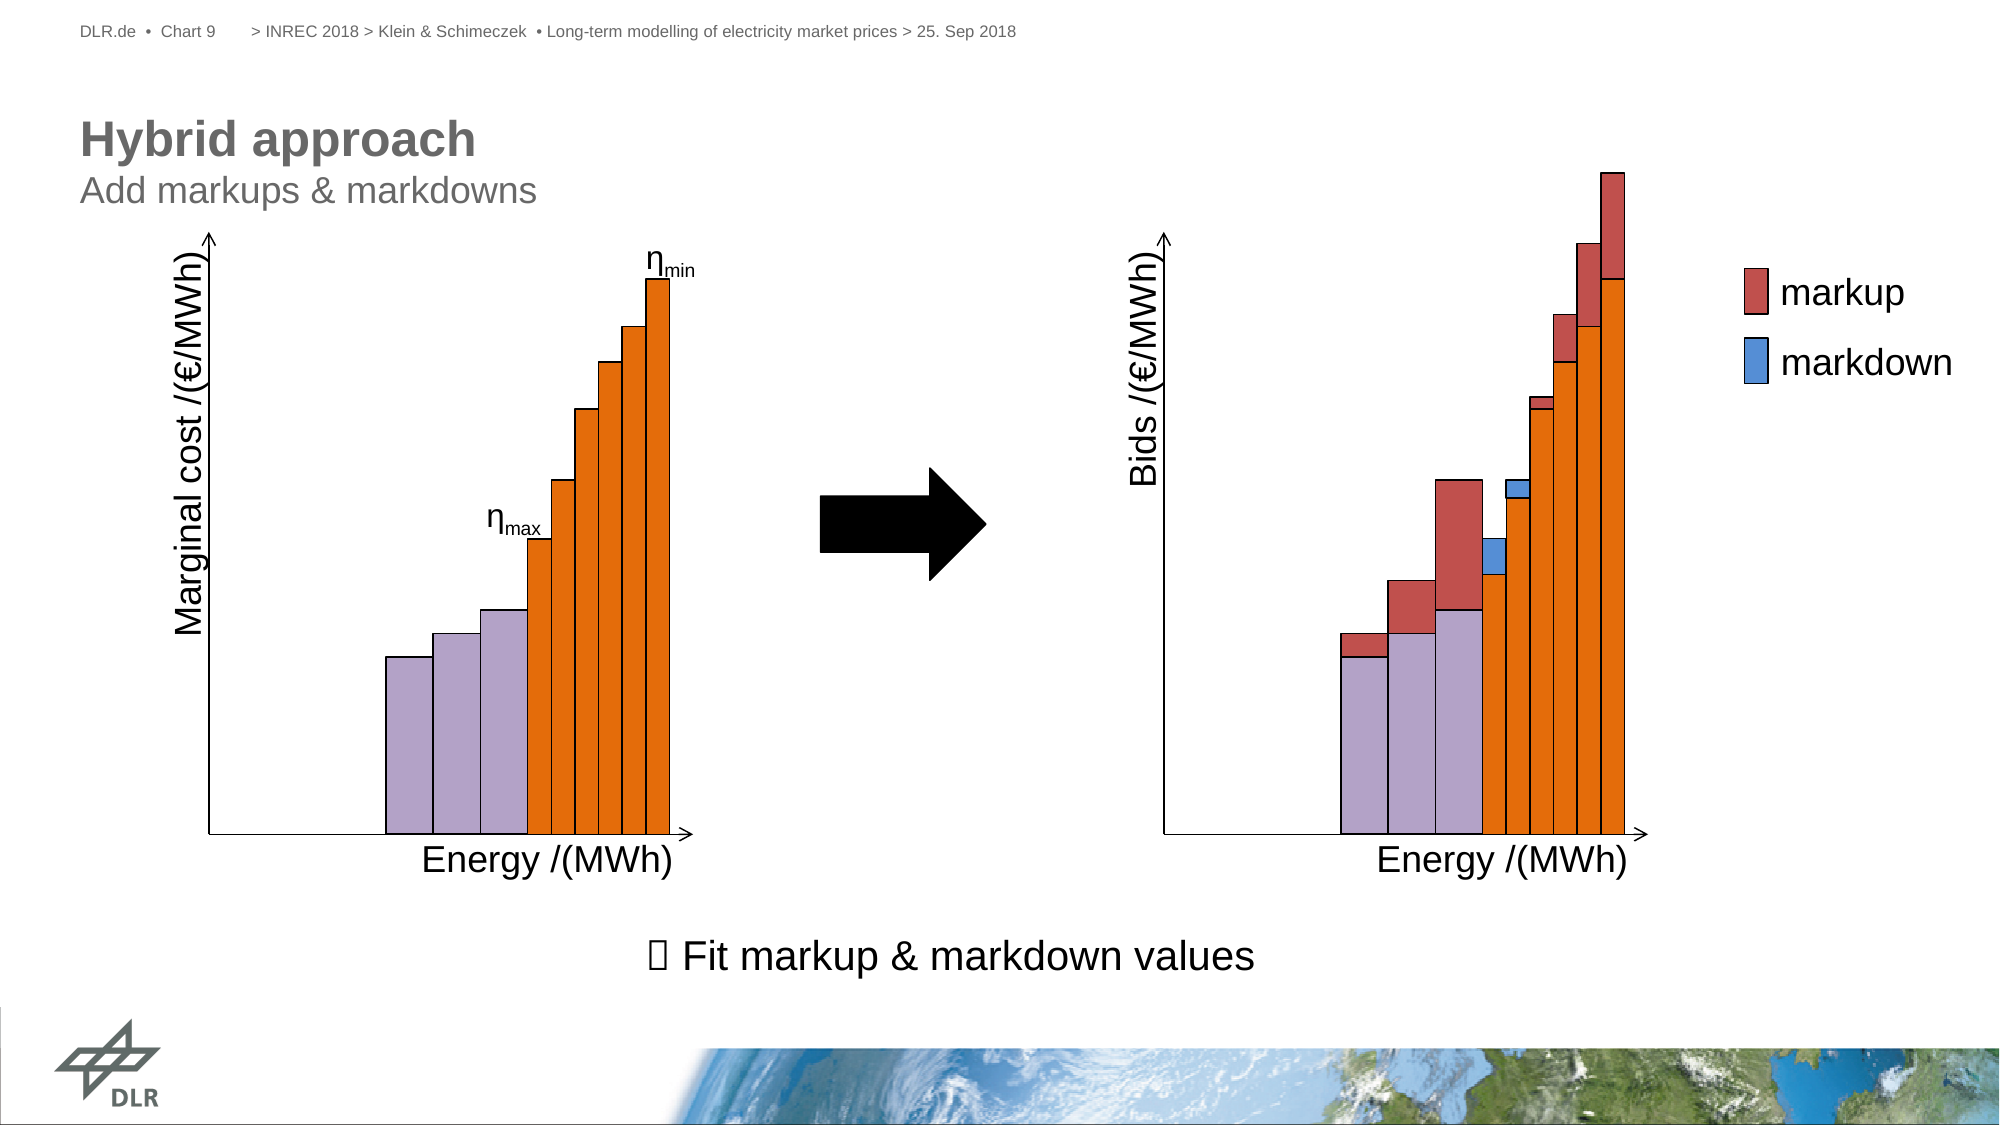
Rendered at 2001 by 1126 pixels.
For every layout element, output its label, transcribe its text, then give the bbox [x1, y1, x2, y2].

text_box ƞmin [645, 236, 711, 282]
text_box [1599, 171, 1626, 281]
text_box [478, 608, 526, 833]
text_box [1744, 268, 1955, 384]
title Hybrid approach Add markups & markdowns [79, 106, 575, 228]
text_box [1433, 612, 1481, 833]
text_box [1481, 537, 1508, 576]
text_box [818, 466, 989, 583]
text_box [1433, 478, 1485, 612]
text_box [573, 407, 596, 833]
text_box [1386, 578, 1437, 635]
text_box [384, 655, 431, 833]
text_box Energy /(MWh) [421, 843, 674, 880]
text_box Marginal cost /(€/MWh) [163, 250, 204, 724]
text_box [1386, 635, 1433, 833]
text_box [596, 360, 620, 833]
text_box  Fit markup & markdown values [480, 928, 1421, 979]
text_box [644, 277, 671, 833]
text_box [1599, 281, 1626, 833]
text_box [1528, 395, 1556, 411]
text_box [1504, 478, 1532, 500]
text_box Energy /(MWh) [1376, 843, 1629, 880]
text_box [1551, 364, 1575, 833]
text_box [1575, 328, 1599, 833]
text_box [620, 324, 644, 833]
text_box [1339, 631, 1390, 659]
text_box [1339, 659, 1386, 833]
text_box [1504, 500, 1528, 833]
text_box [549, 478, 573, 833]
text_box [526, 540, 549, 833]
text_box Bids /(€/MWh) [1118, 250, 1159, 724]
picture [0, 1007, 2000, 1125]
text_box [431, 631, 478, 833]
text_box [1551, 312, 1579, 364]
slide_number DLR.de • Chart 9 [79, 20, 251, 45]
footer > INREC 2018 > Klein & Schimeczek • Long-term modelling of electricity market prices > 25. Sep 2018 [251, 20, 1921, 45]
text_box ƞmax [486, 493, 552, 540]
text_box [1575, 242, 1603, 328]
text_box [1528, 411, 1551, 833]
text_box [1481, 576, 1504, 833]
